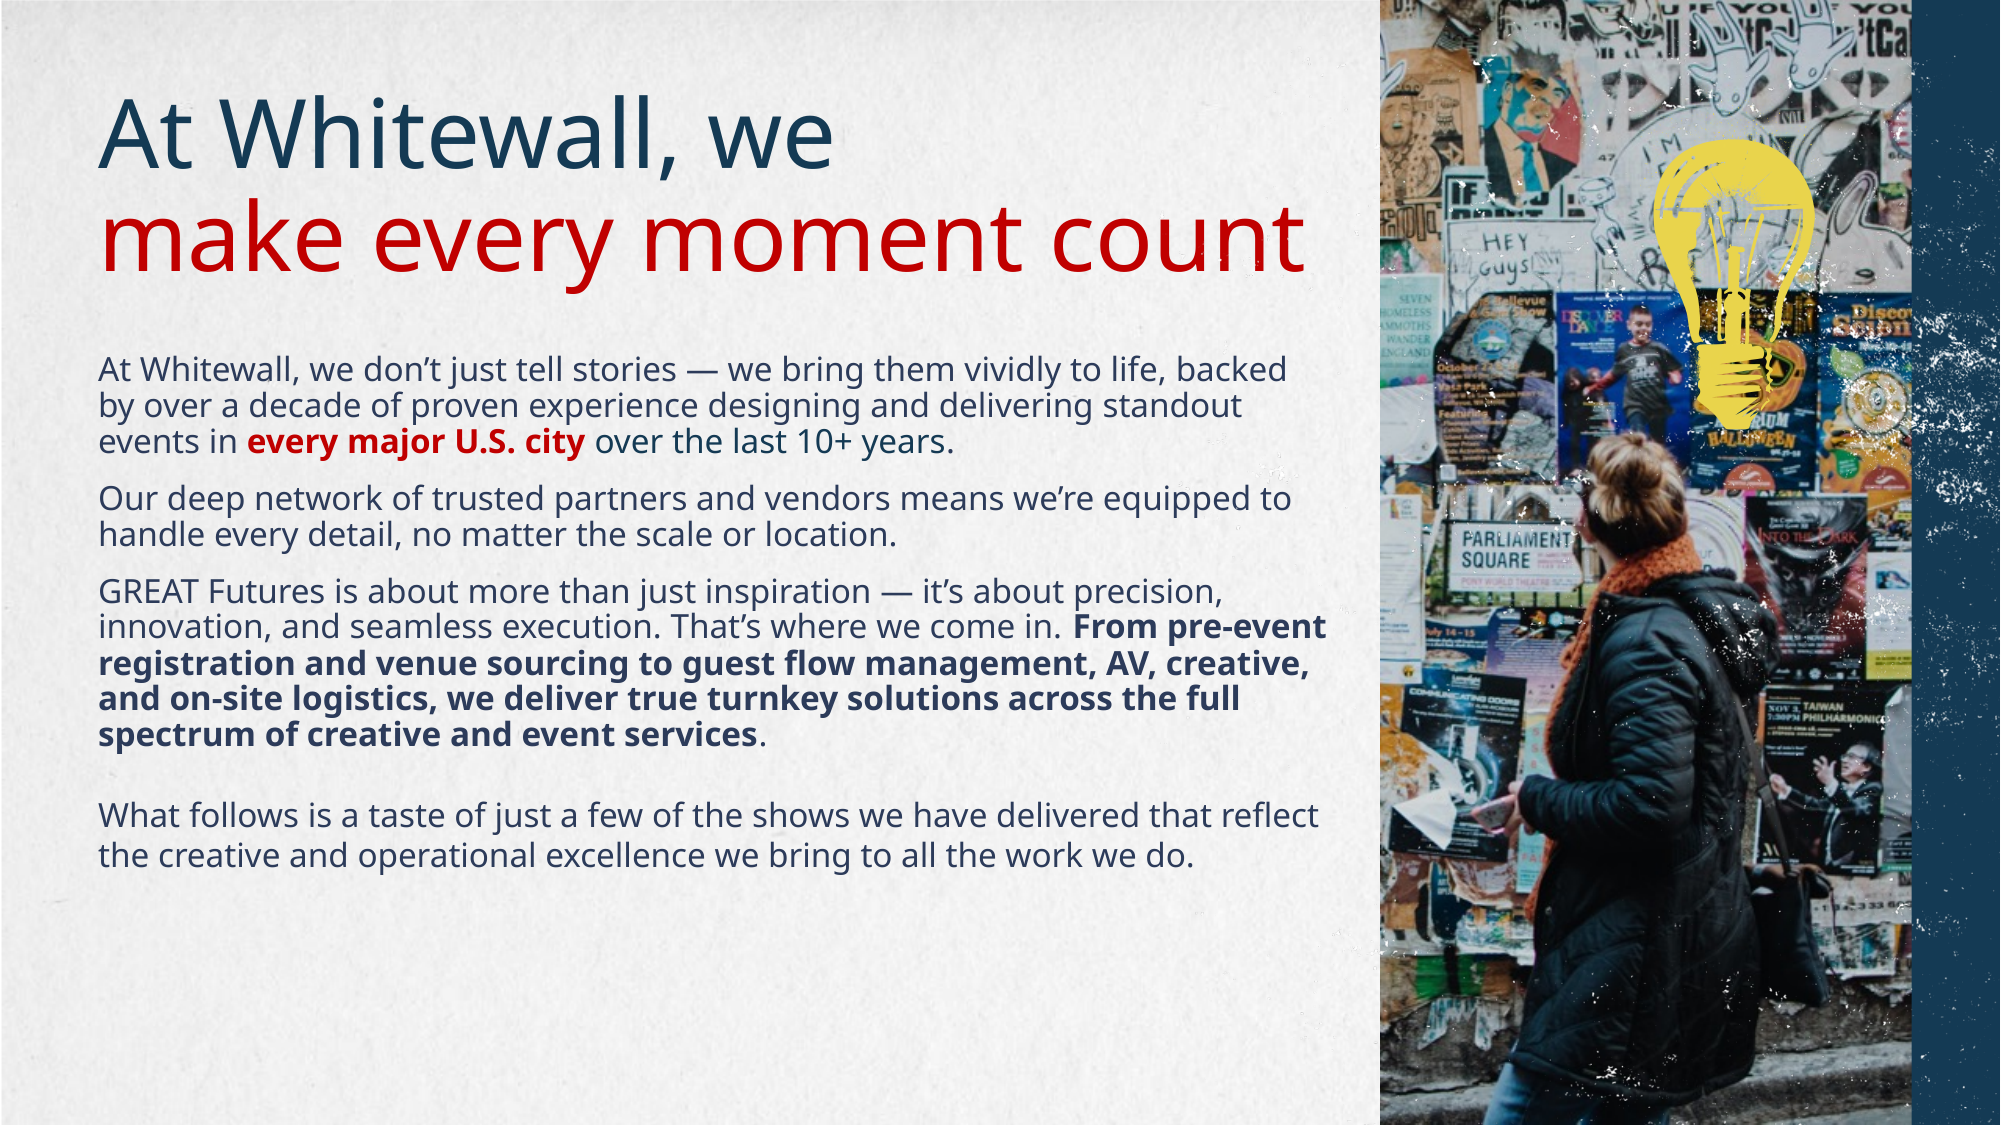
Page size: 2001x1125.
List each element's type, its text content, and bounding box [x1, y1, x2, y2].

text_box At Whitewall, we make every moment count At Whitewall, we don’t just tell stories — we bring them vividly to life, backed by over a decade of proven experience designing and delivering standout events in every major U.S. city over the last 10+ years. Our deep network of trusted partners and vendors means we’re equipped to handle every detail, no matter the scale or location. GREAT Futures is about more than just inspiration — it’s about precision, innovation, and seamless execution. That’s where we come in. From pre-event registration and venue sourcing to guest flow management, AV, creative, and on-site logistics, we deliver true turnkey solutions across the full spectrum of creative and event services. What follows is a taste of just a few of the shows we have delivered that reflect the creative and operational excellence we bring to all the work we do. [83, 78, 1159, 935]
picture [3, 0, 2001, 1125]
